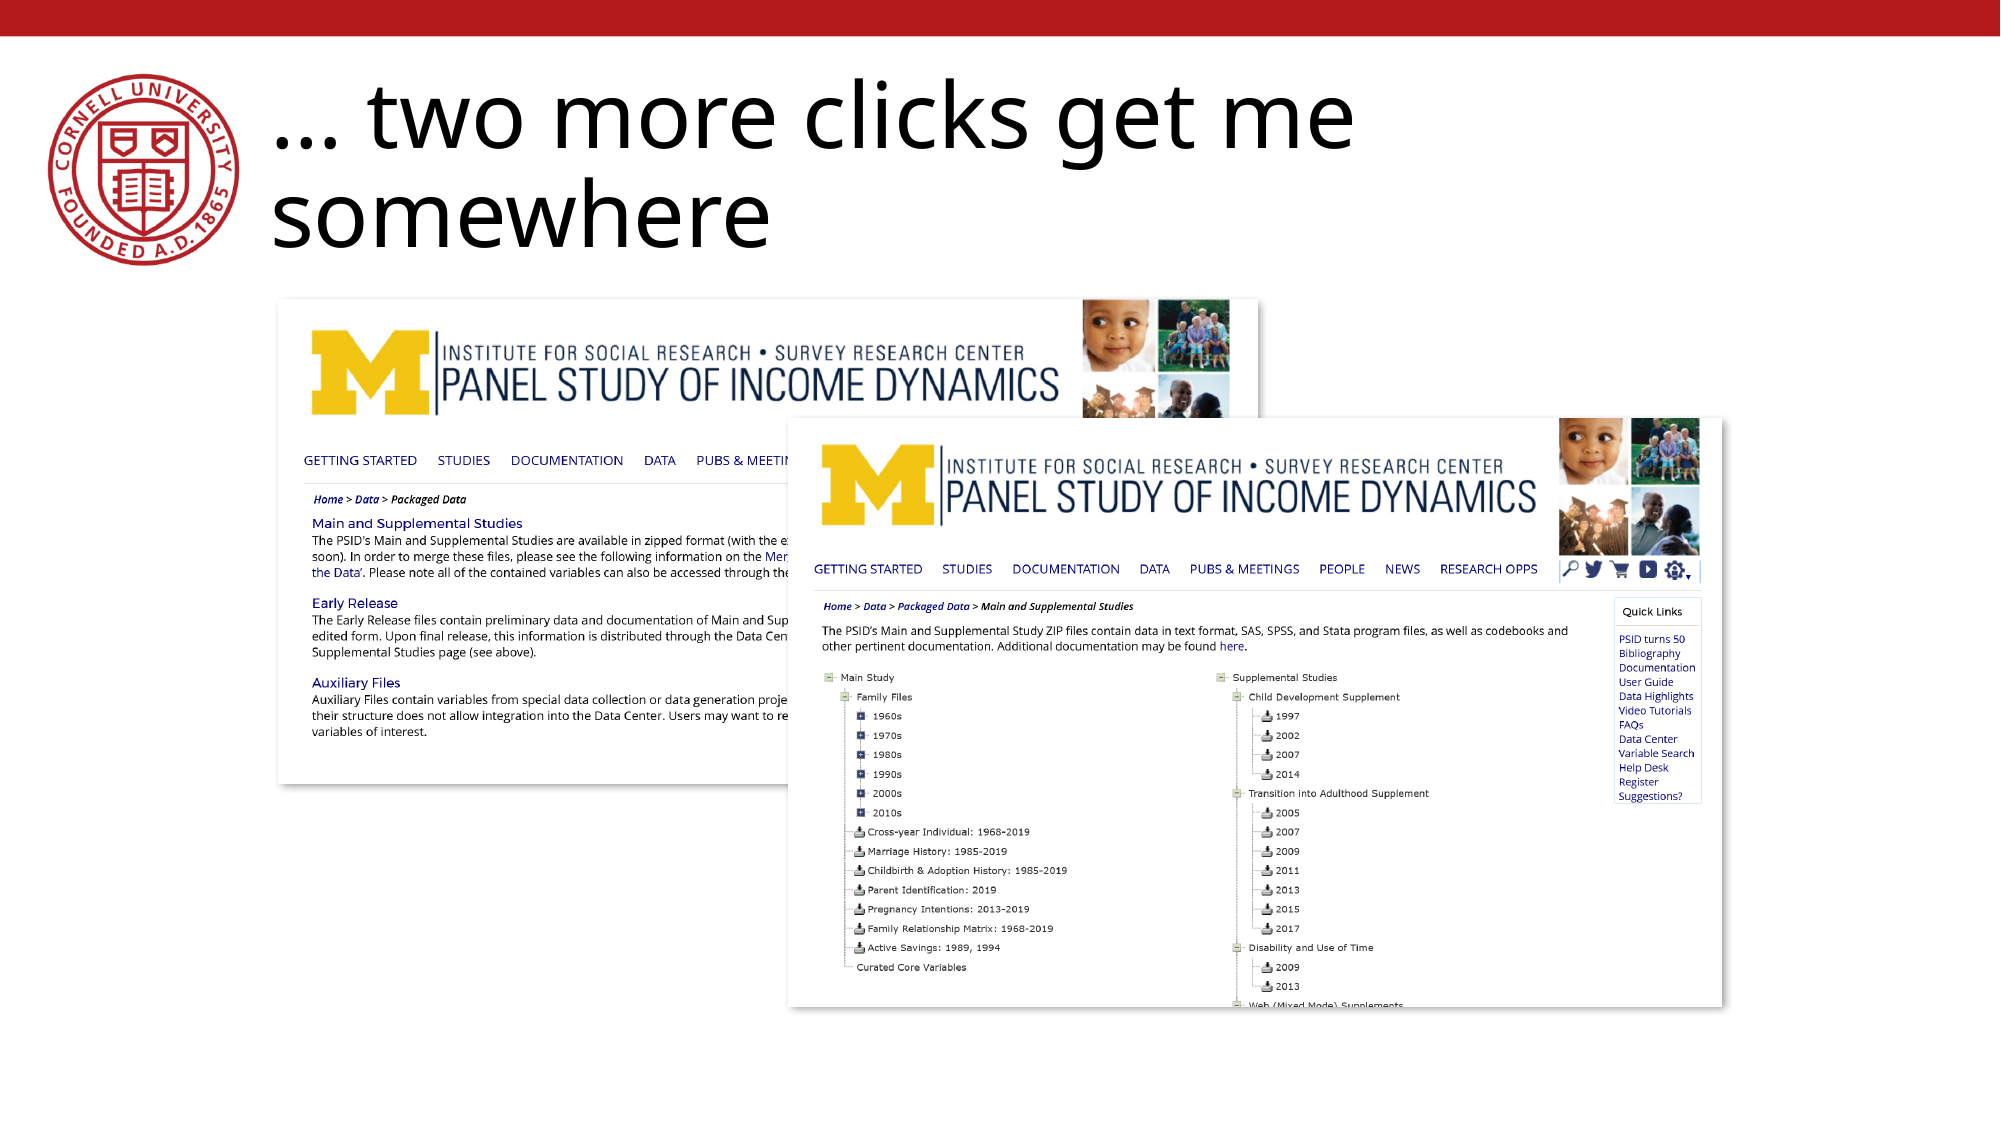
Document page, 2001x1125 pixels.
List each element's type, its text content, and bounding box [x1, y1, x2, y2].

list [277, 299, 1258, 784]
picture [39, 65, 255, 274]
title … two more clicks get me somewhere [255, 59, 1860, 278]
picture [788, 418, 1722, 1008]
